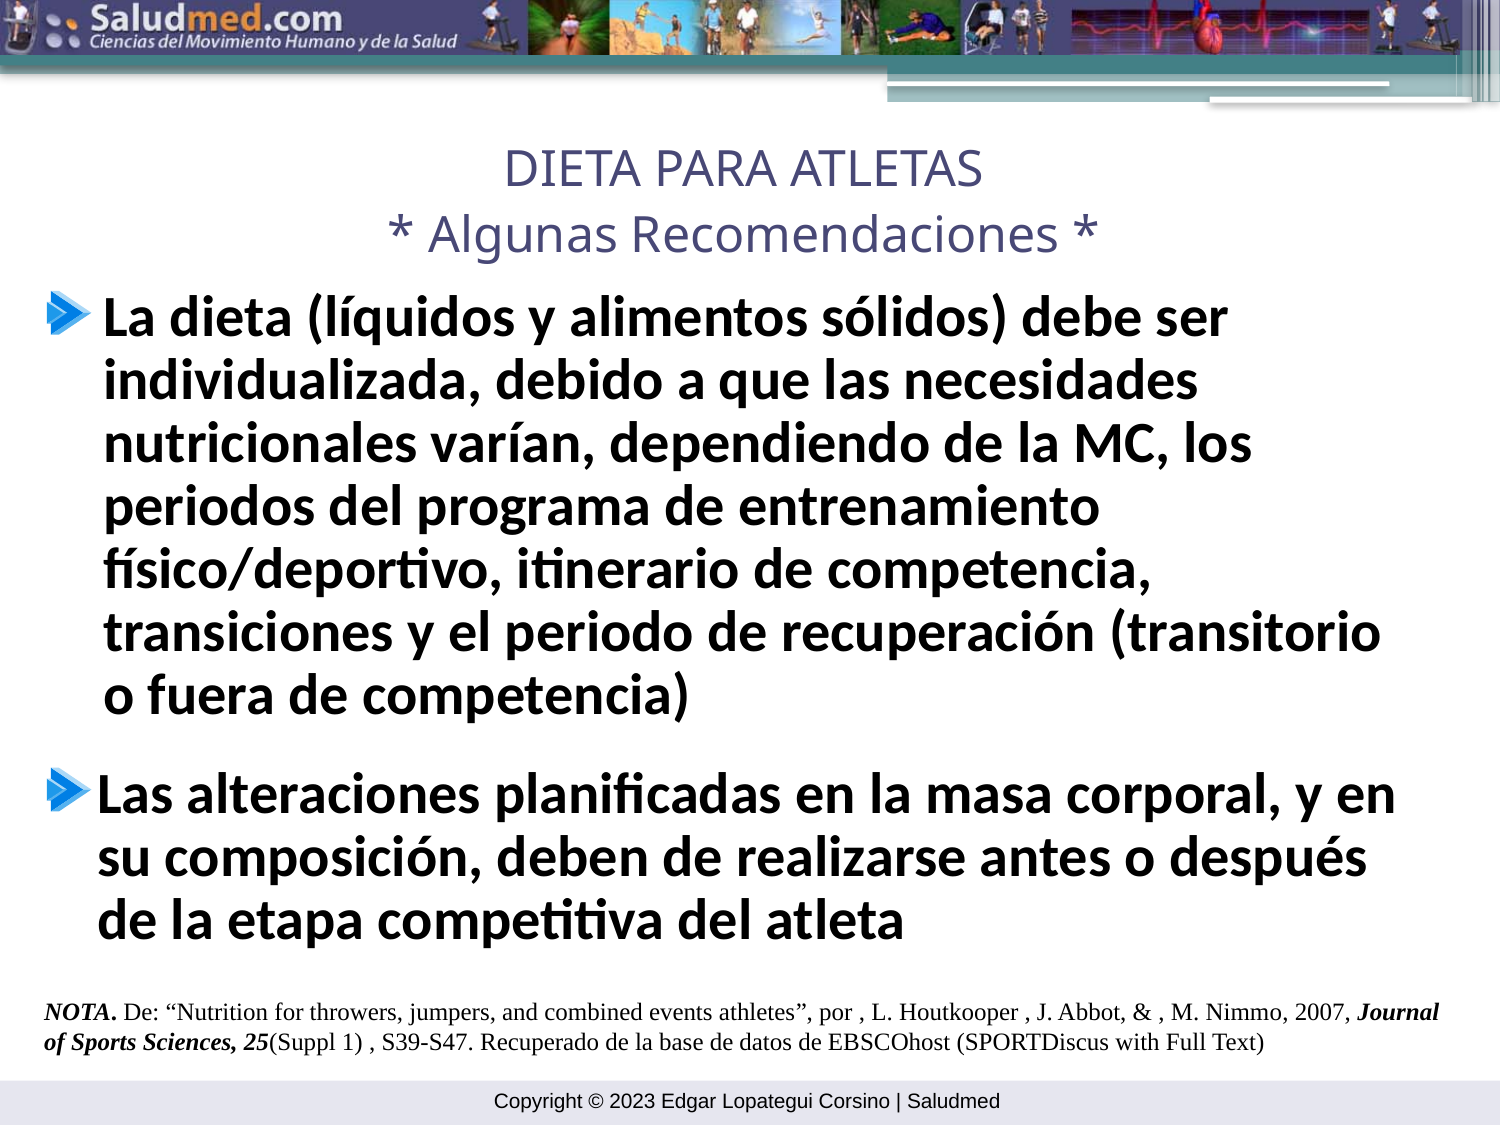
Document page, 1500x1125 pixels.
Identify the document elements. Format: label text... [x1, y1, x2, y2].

picture [46, 767, 92, 812]
picture [46, 290, 92, 335]
text_box DIETA PARA ATLETAS * Algunas Recomendaciones * [17, 125, 1471, 268]
text_box La dieta (líquidos y alimentos sólidos) debe ser individualizada, debido a que las necesidades nutricionales varían, dependiendo de la MC, los periodos del programa de entrenamiento físico/deportivo, itinerario de competencia, transiciones y el periodo de recuperación (transitorio o fuera de competencia) [88, 278, 1442, 735]
text_box Las alteraciones planificadas en la masa corporal, y en su composición, deben de realizarse antes o después de la etapa competitiva del atleta [82, 755, 1447, 960]
text_box NOTA. De: “Nutrition for throwers, jumpers, and combined events athletes”, por , L. Houtkooper , J. Abbot, & , M. Nimmo, 2007, Journal of Sports Sciences, 25(Suppl 1) , S39-S47. Recuperado de la base de datos de EBSCOhost (SPORTDiscus with Full Text) [29, 987, 1471, 1059]
picture [0, 0, 1460, 55]
